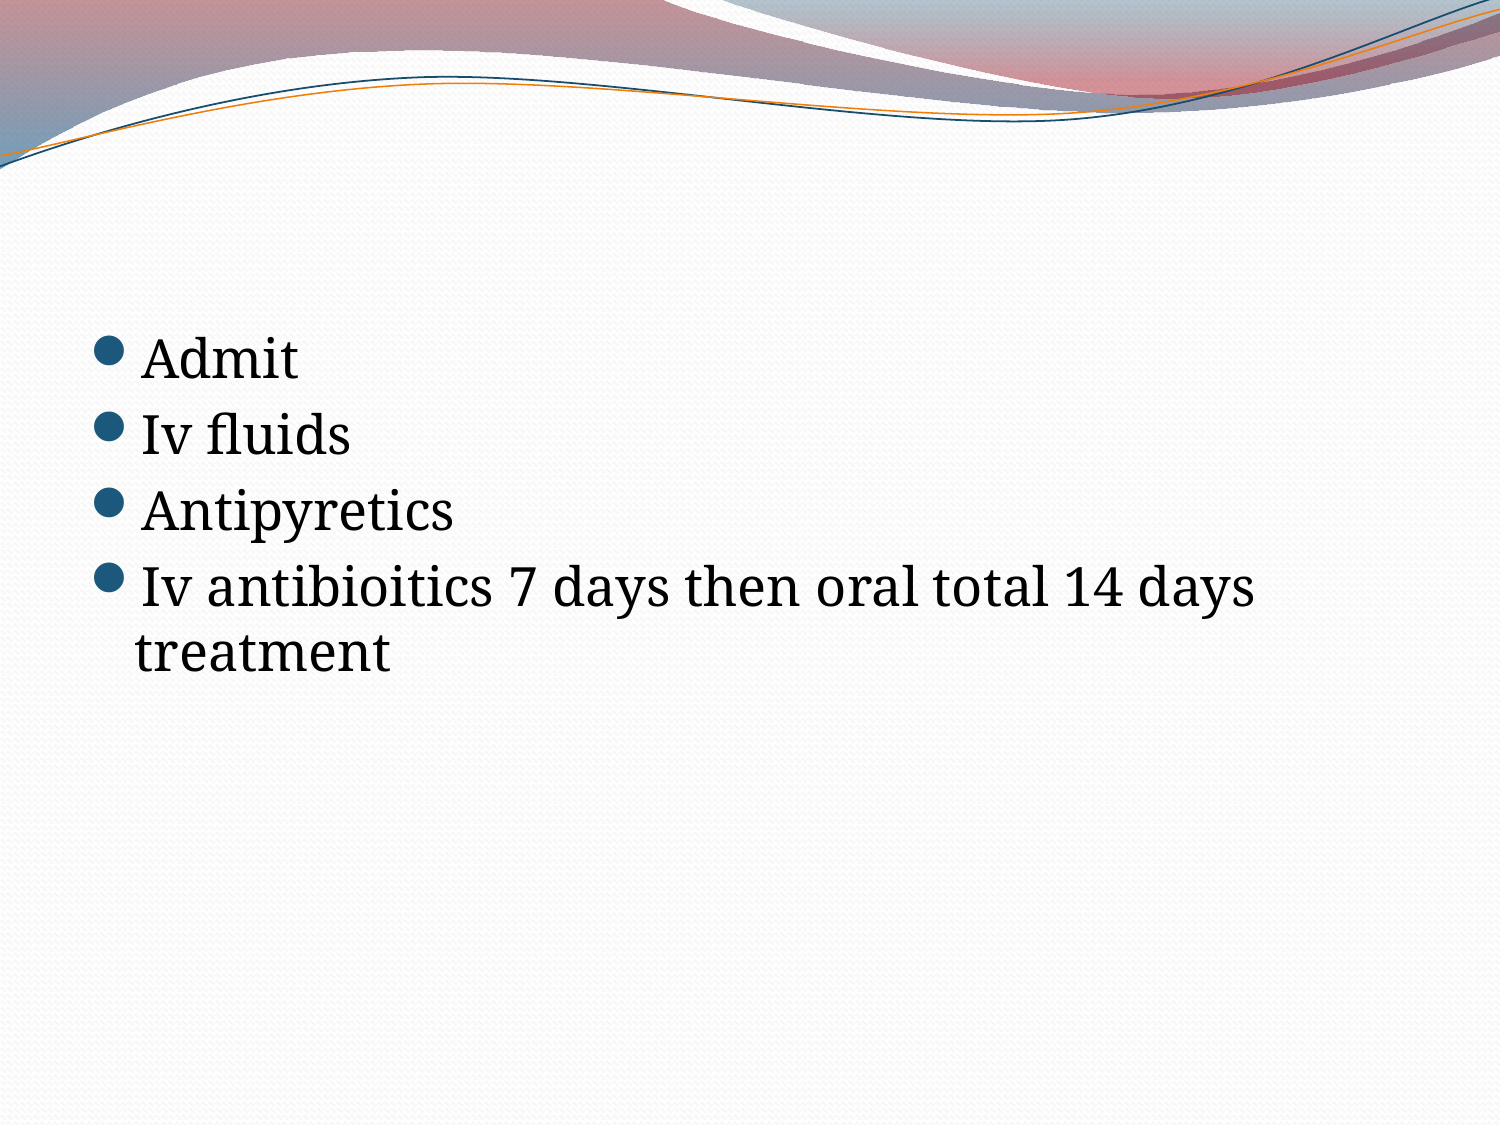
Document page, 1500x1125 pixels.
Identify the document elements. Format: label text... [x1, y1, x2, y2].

list Admit Iv fluids Antipyretics Iv antibioitics 7 days then oral total 14 days treatment [75, 317, 1425, 1038]
